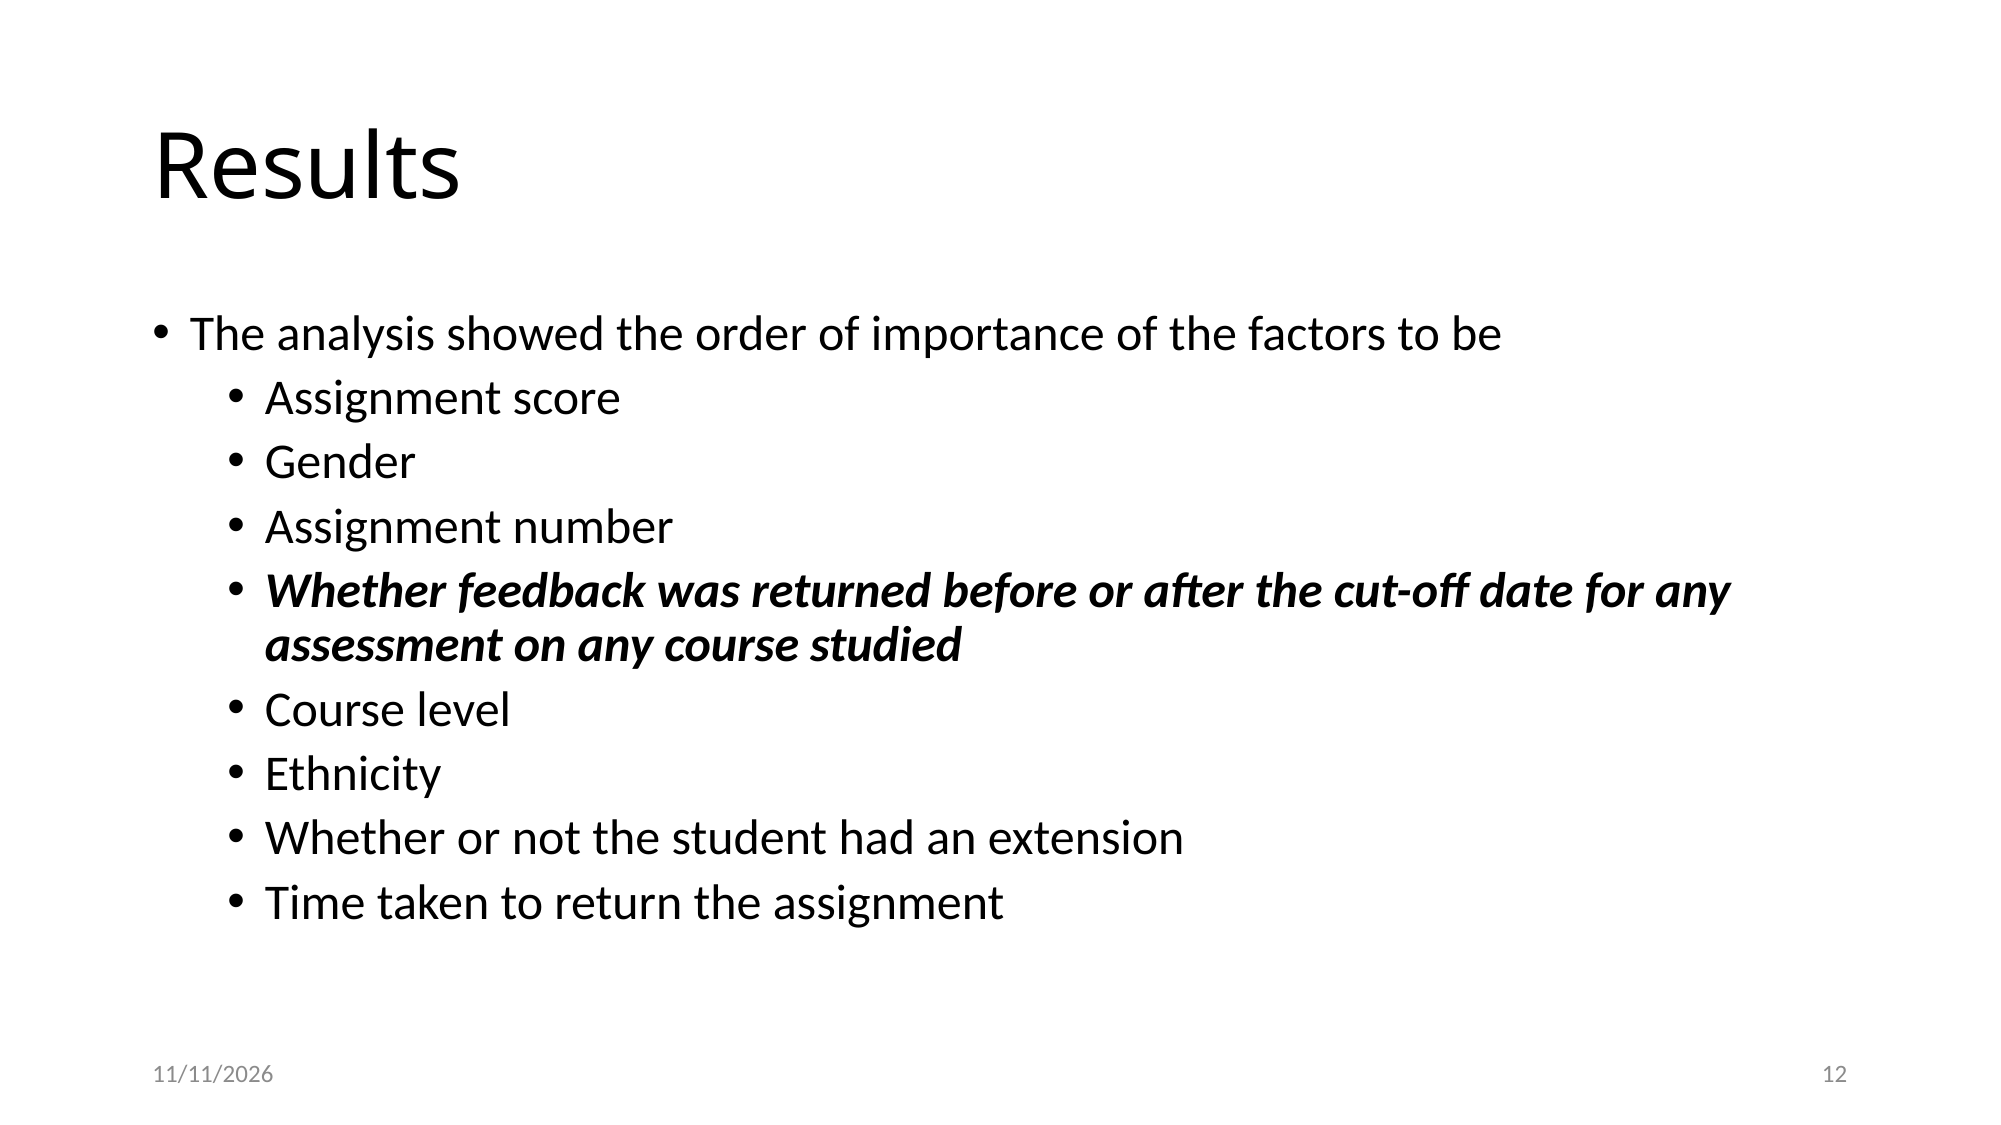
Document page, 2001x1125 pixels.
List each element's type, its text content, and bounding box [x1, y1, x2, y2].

title Results [137, 59, 1863, 278]
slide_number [137, 1042, 588, 1103]
list The analysis showed the order of importance of the factors to be Assignment score Gender Assignment number Whether feedback was returned before or after the cut-off date for any assessment on any course studied Course level Ethnicity Whether or not the student had an extension Time taken to return the assignment [137, 299, 1863, 1014]
slide_number 12 [1412, 1042, 1863, 1103]
